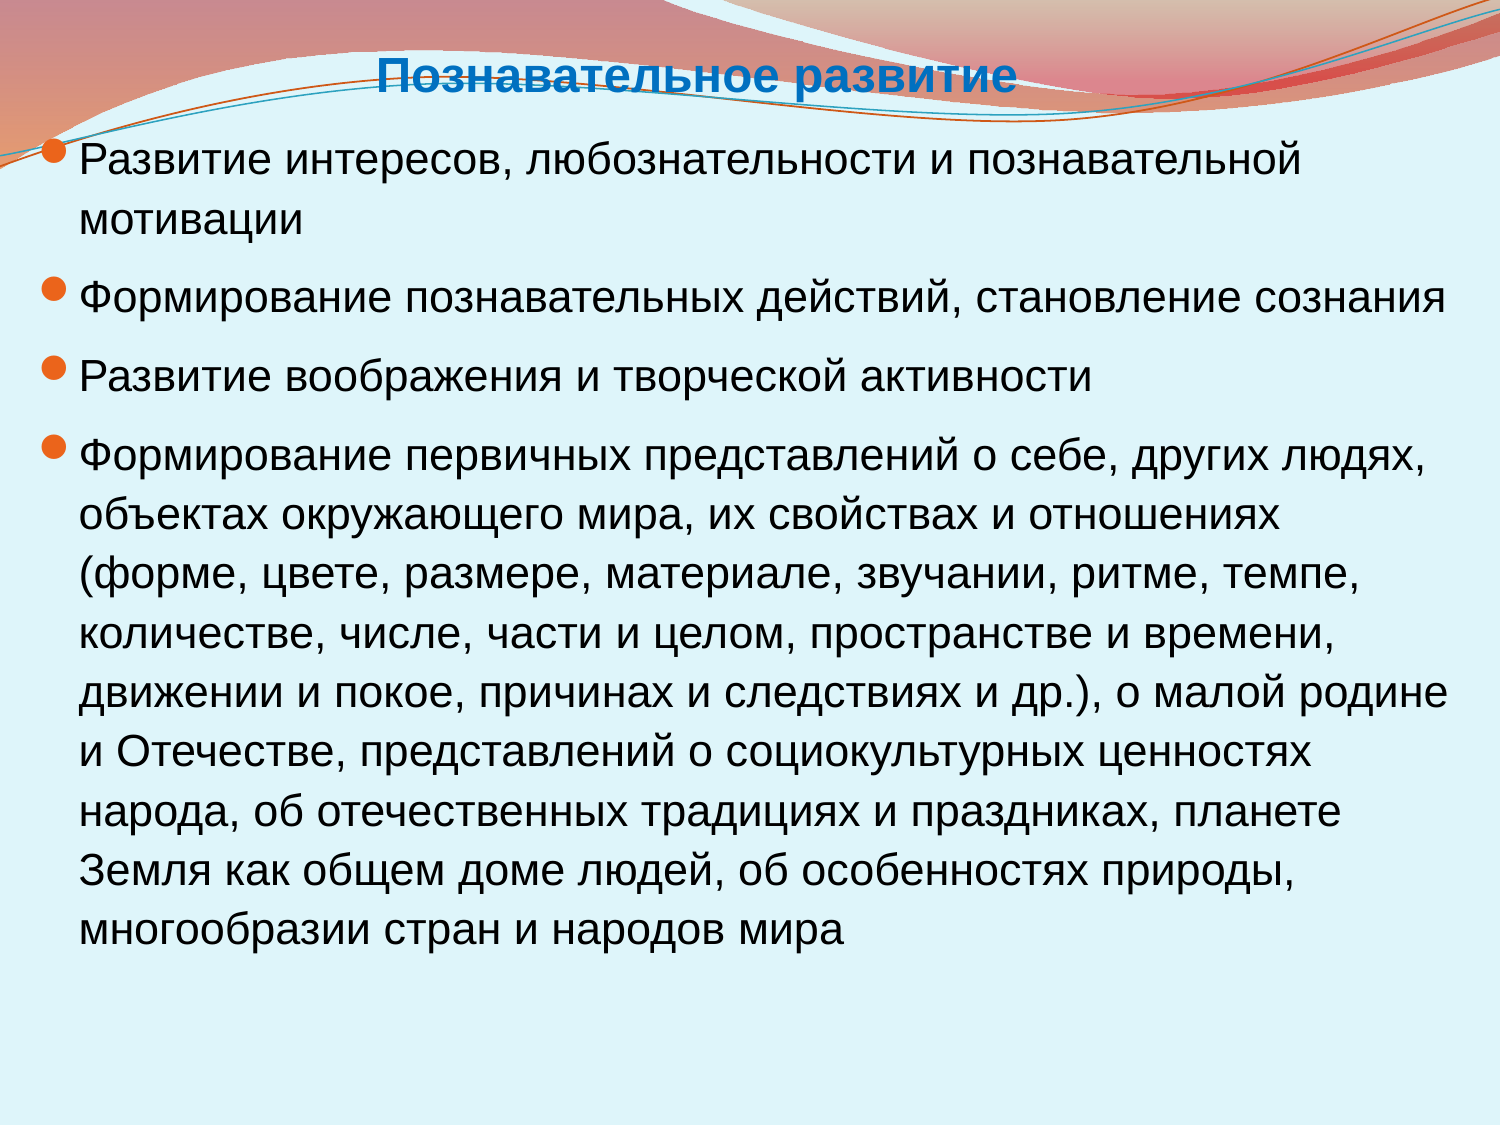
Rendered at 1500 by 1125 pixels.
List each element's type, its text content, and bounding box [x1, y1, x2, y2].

title Познавательное развитие [164, 35, 1231, 103]
list Развитие интересов, любознательности и познавательной мотивации Формирование познавательных действий, становление сознания Развитие воображения и творческой активности Формирование первичных представлений о себе, других людях, объектах окружающего мира, их свойствах и отношениях (форме, цвете, размере, материале, звучании, ритме, темпе, количестве, числе, части и целом, пространстве и времени, движении и покое, причинах и следствиях и др.), о малой родине и Отечестве, представлений о социокультурных ценностях народа, об отечественных традициях и праздниках, планете Земля как общем доме людей, об особенностях природы, многообразии стран и народов мира [23, 117, 1465, 1055]
